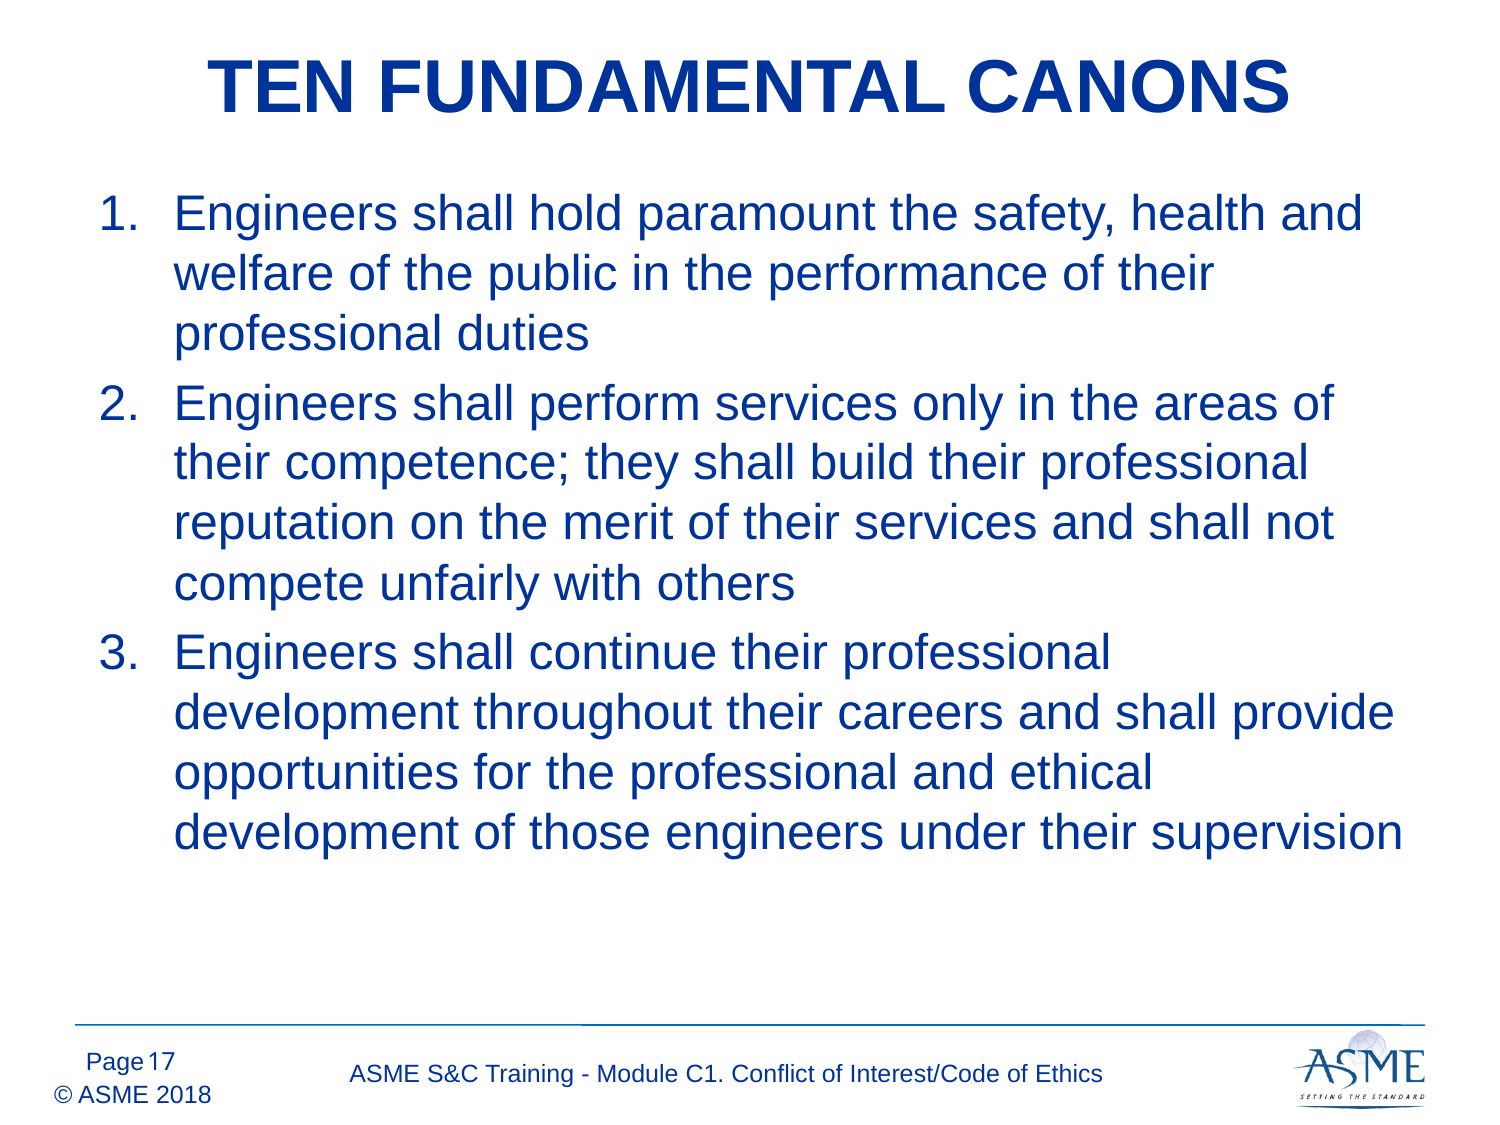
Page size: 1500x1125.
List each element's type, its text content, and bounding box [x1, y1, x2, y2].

picture [1294, 1030, 1425, 1109]
slide_number 16 [132, 1037, 204, 1073]
footer ASME S&C Training - Module C1. Conflict of Interest/Code of Ethics [230, 1050, 1231, 1089]
list Engineers shall hold paramount the safety, health and welfare of the public in the performance of their professional duties Engineers shall perform services only in the areas of their competence; they shall build their professional reputation on the merit of their services and shall not compete unfairly with others Engineers shall continue their professional development throughout their careers and shall provide opportunities for the professional and ethical development of those engineers under their supervision [75, 164, 1425, 960]
title TEN FUNDAMENTAL CANONS [150, 45, 1350, 121]
